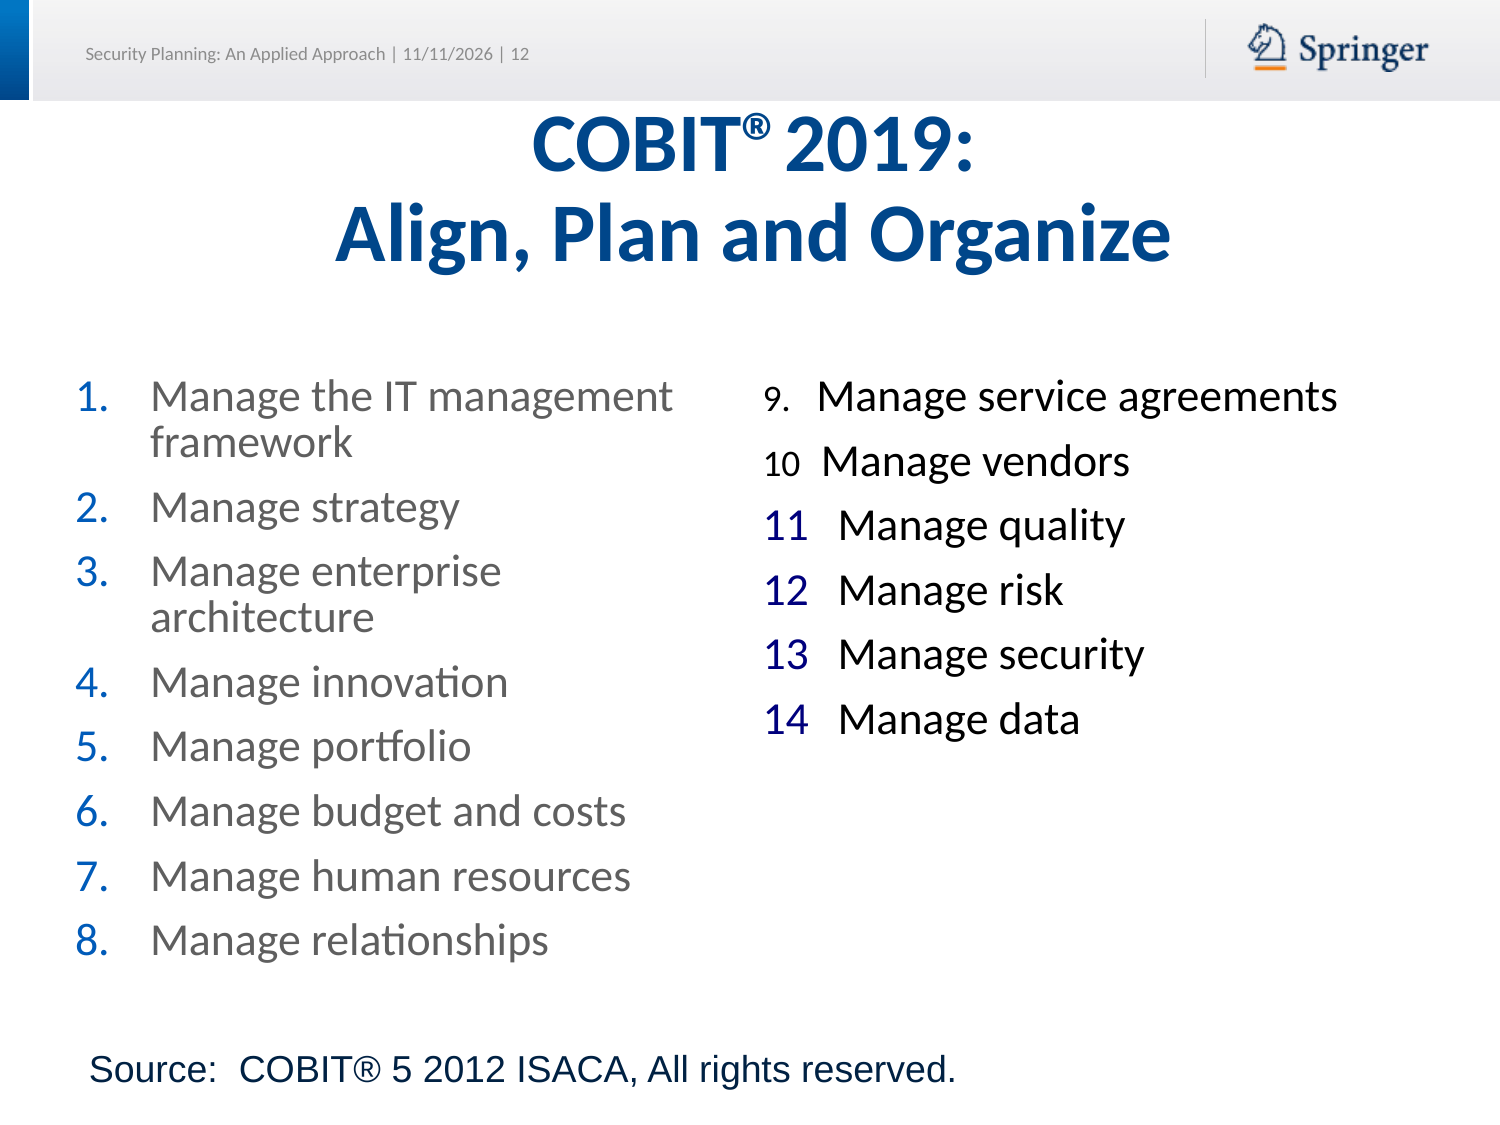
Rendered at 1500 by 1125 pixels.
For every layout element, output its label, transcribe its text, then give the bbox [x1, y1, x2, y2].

text_box Source: COBIT® 5 2012 ISACA, All rights reserved. [74, 1037, 973, 1098]
title COBIT®2019: Align, Plan and Organize [85, 99, 1424, 282]
picture [33, 0, 1500, 101]
list 9. Manage service agreements 10 Manage vendors Manage quality Manage risk Manage security Manage data [762, 375, 1463, 963]
list Manage the IT management framework Manage strategy Manage enterprise architecture Manage innovation Manage portfolio Manage budget and costs Manage human resources Manage relationships [75, 375, 738, 963]
